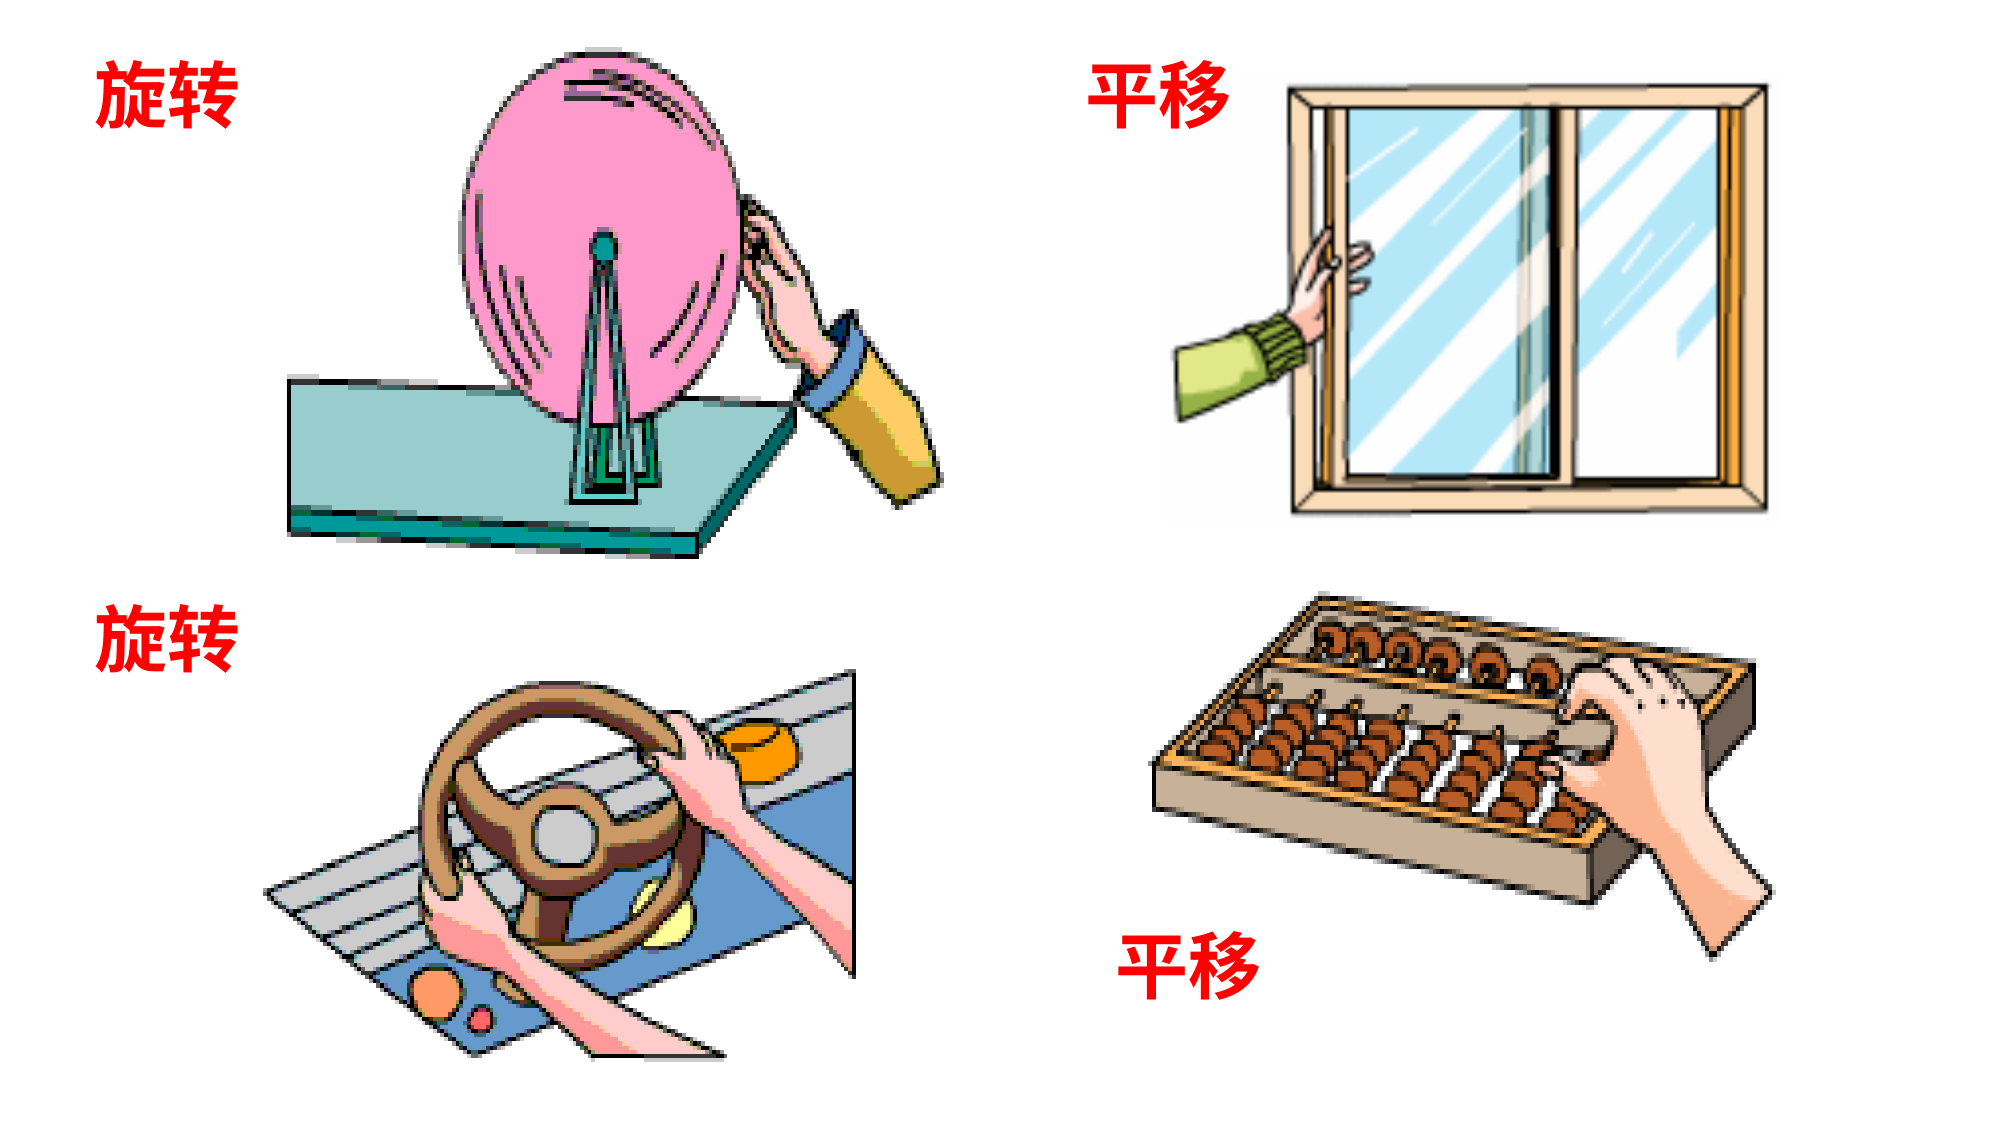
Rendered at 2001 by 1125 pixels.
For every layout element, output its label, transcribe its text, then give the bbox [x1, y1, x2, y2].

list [1165, 78, 1780, 522]
text_box 平移 [1071, 42, 1249, 145]
text_box 旋转 [79, 586, 257, 689]
picture [279, 42, 953, 587]
text_box 旋转 [79, 42, 257, 145]
picture [256, 661, 860, 1075]
picture [1145, 586, 1796, 1055]
text_box 平移 [1101, 913, 1145, 1016]
